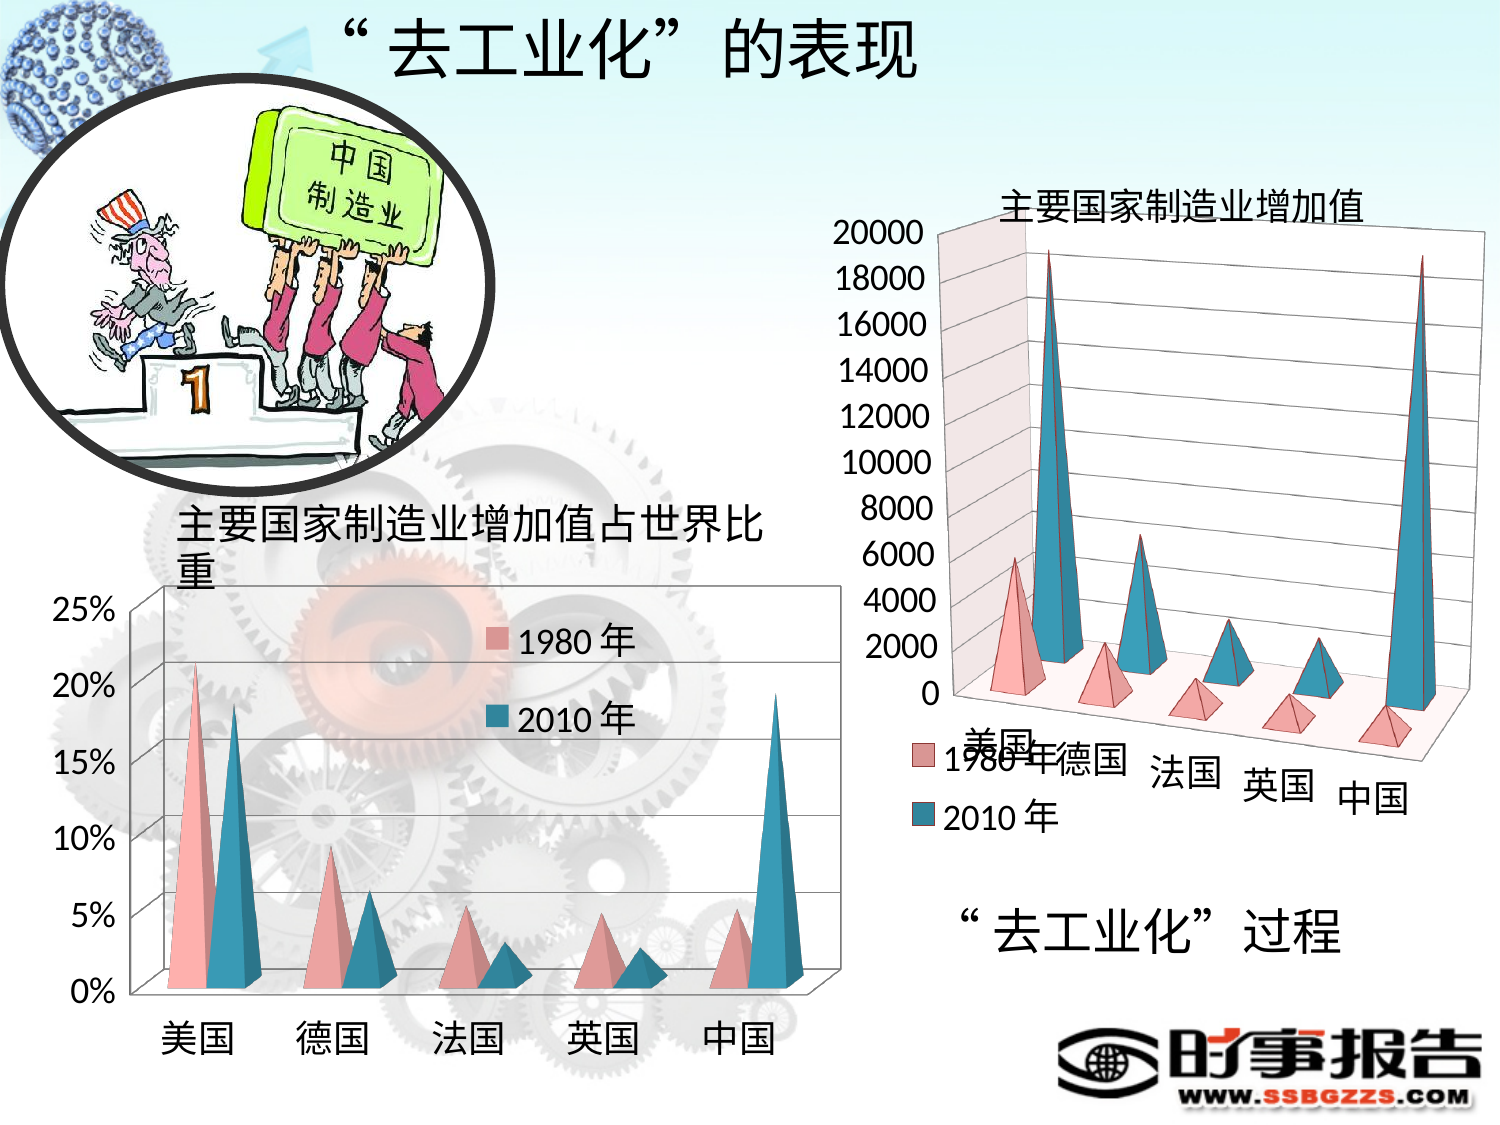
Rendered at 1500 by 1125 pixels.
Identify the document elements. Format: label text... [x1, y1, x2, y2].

text_box “去工业化”过程 [915, 893, 1408, 968]
picture [873, 876, 1500, 1125]
picture [0, 0, 1500, 493]
chart [0, 148, 1500, 1125]
text_box “去工业化”的表现 [289, 0, 939, 140]
